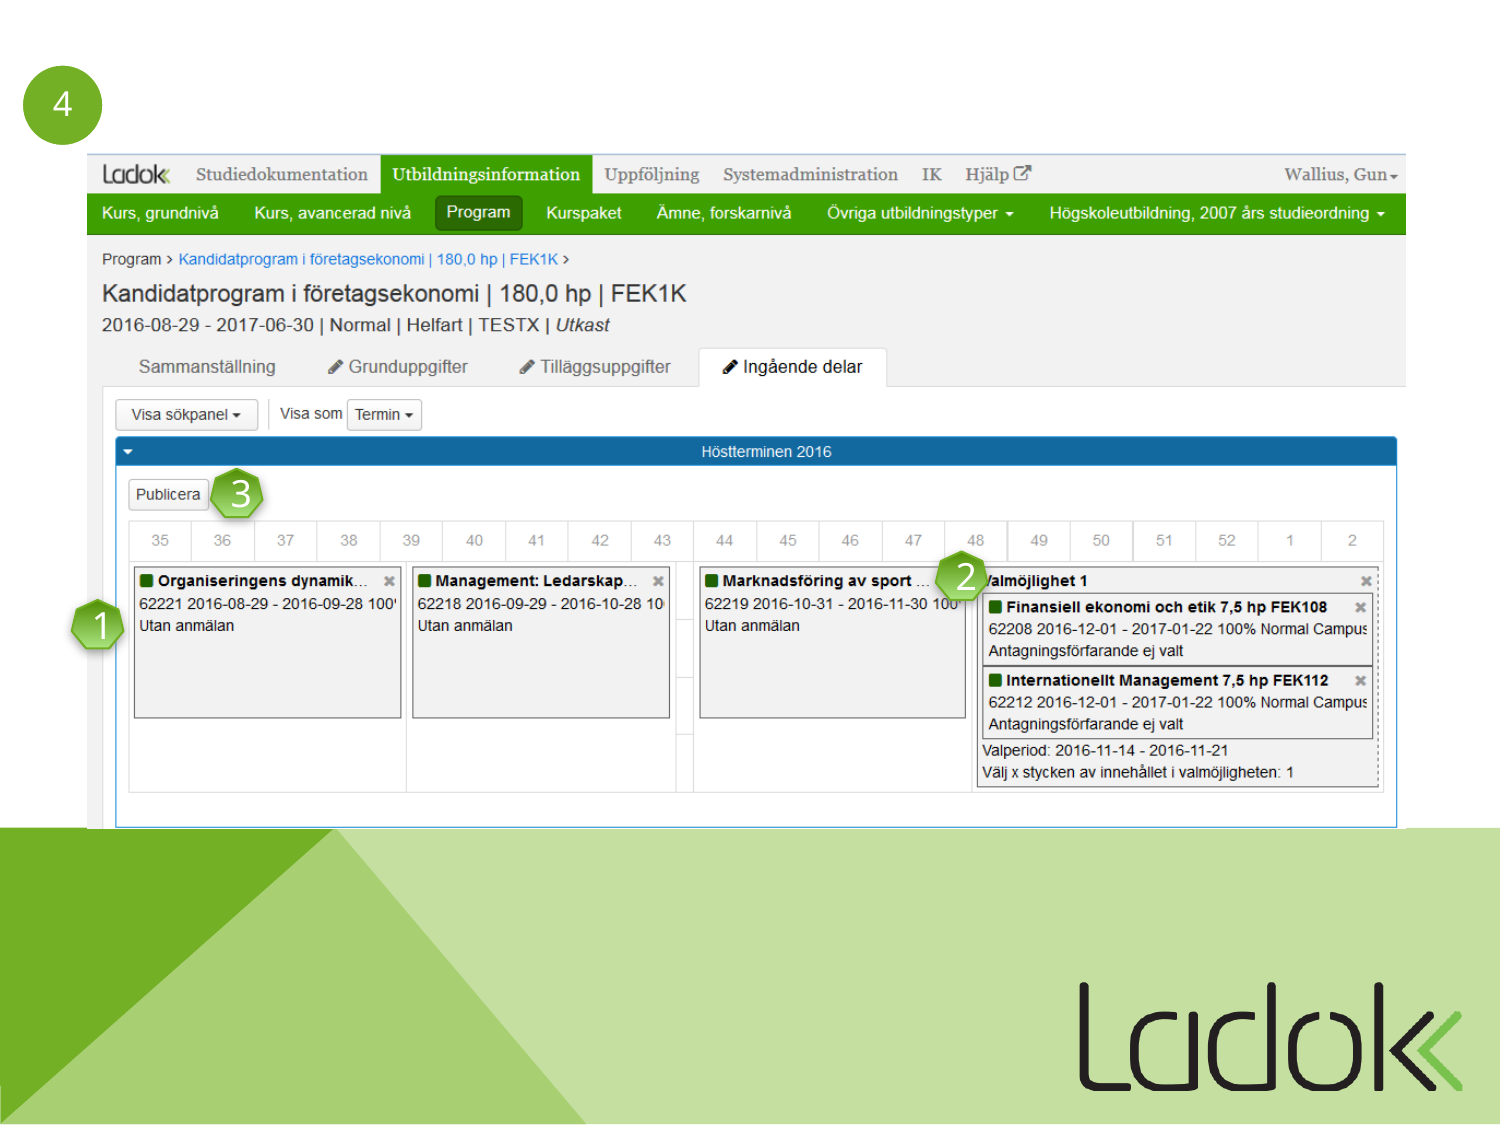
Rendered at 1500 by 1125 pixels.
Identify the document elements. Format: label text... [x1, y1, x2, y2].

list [86, 153, 1406, 829]
text_box 1 [70, 606, 80, 643]
